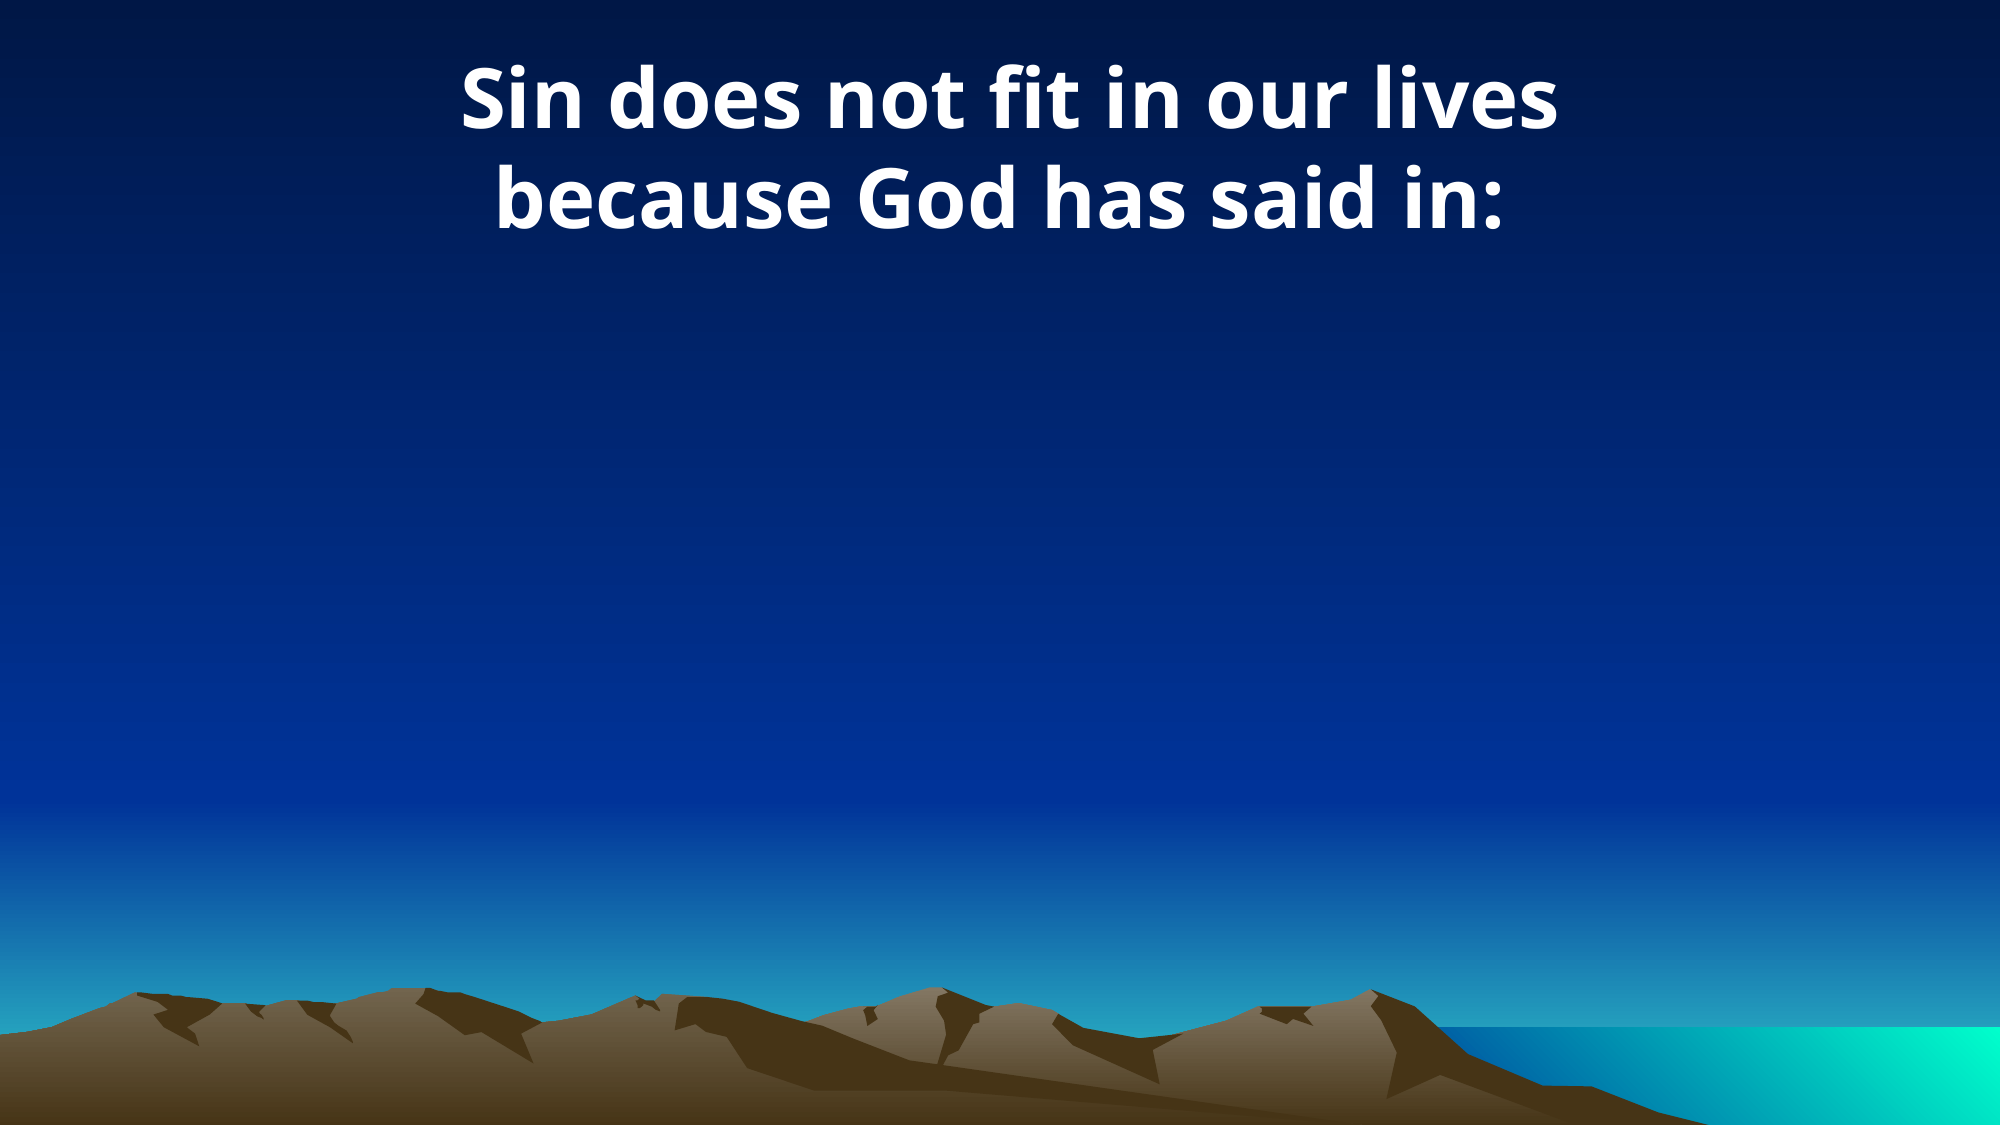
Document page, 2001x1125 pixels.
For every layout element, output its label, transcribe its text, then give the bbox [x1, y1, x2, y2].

text_box Sin does not fit in our lives because God has said in: [249, 37, 1750, 863]
